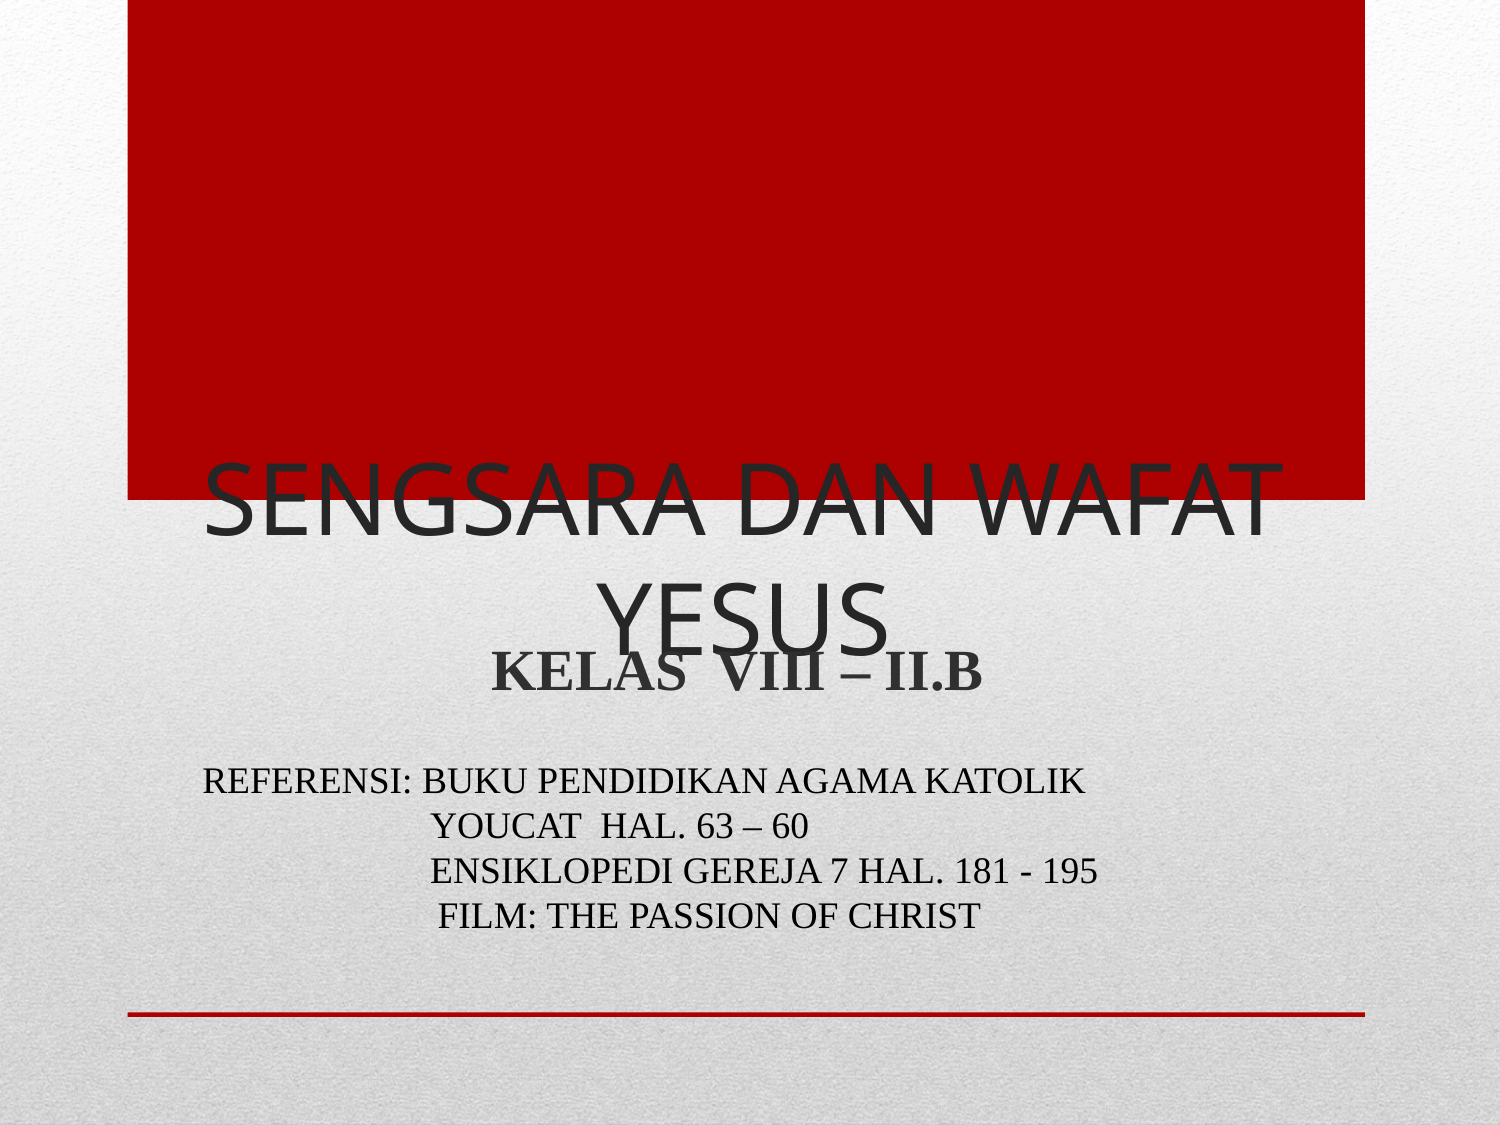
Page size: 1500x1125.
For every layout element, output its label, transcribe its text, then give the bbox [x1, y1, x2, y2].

title SENGSARA DAN WAFAT YESUS [125, 461, 1363, 650]
subtitle KELAS VIII – II.B [462, 624, 1013, 725]
text_box REFERENSI: BUKU PENDIDIKAN AGAMA KATOLIK YOUCAT HAL. 63 – 60 ENSIKLOPEDI GEREJA 7 HAL. 181 - 195 FILM: THE PASSION OF CHRIST [187, 748, 1363, 989]
